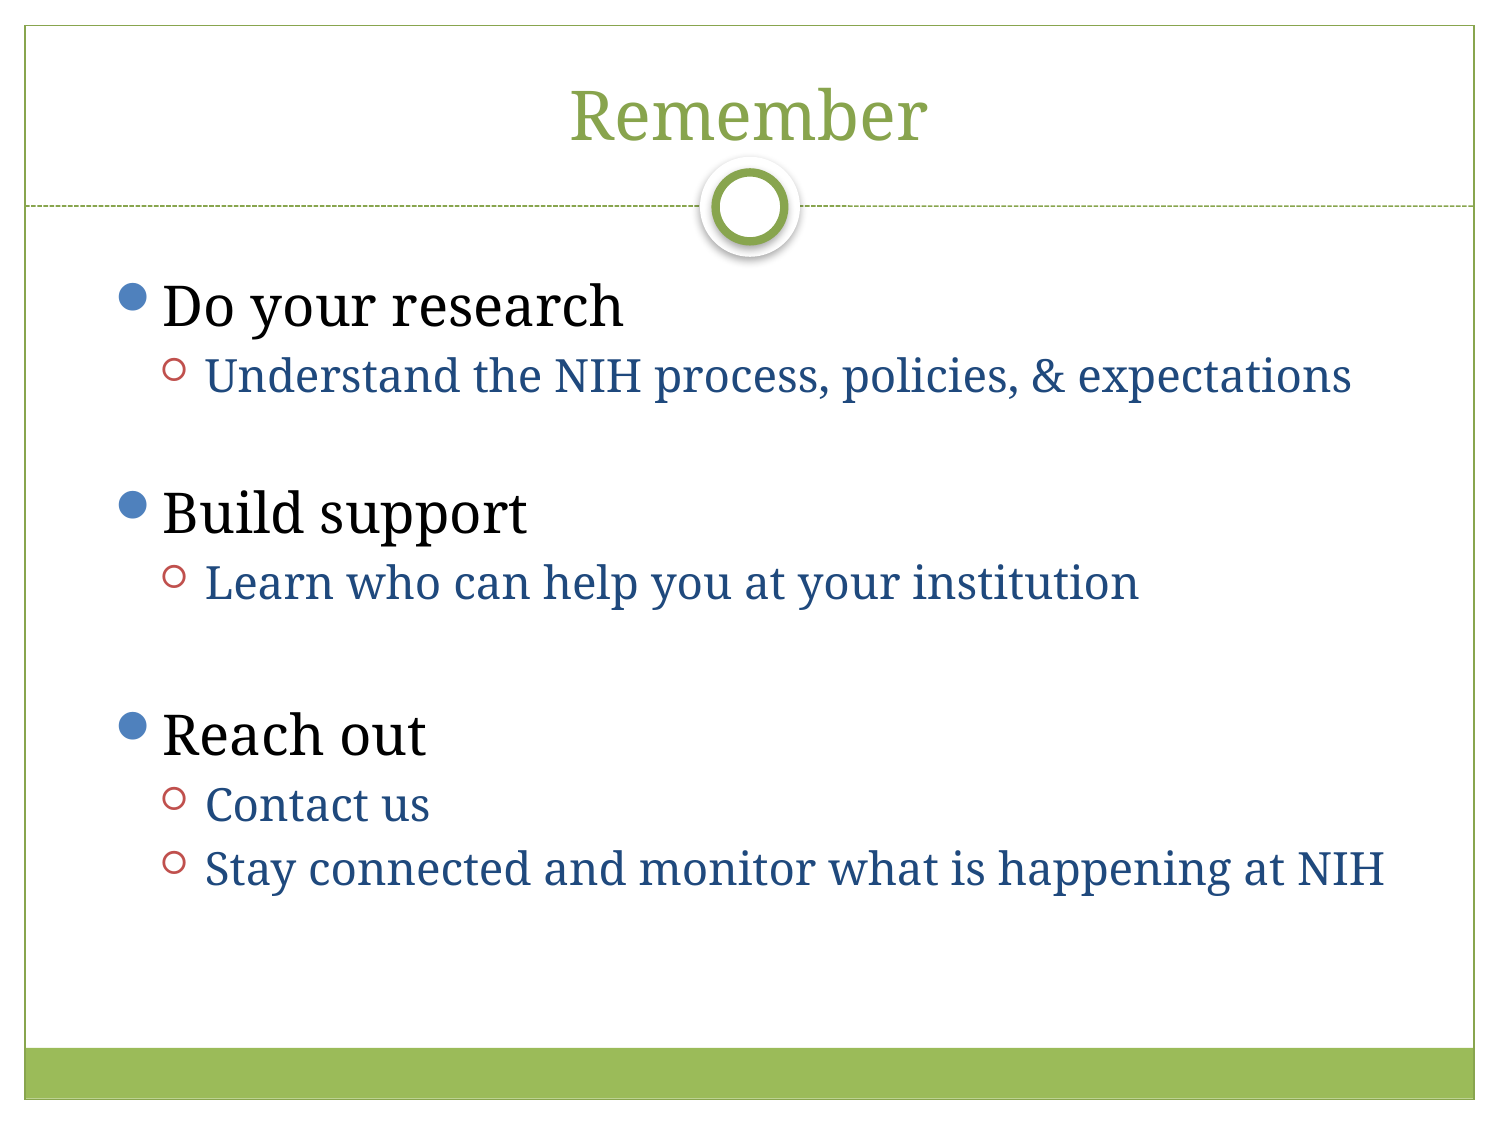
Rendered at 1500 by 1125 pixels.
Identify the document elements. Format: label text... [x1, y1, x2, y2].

title Remember [49, 37, 1450, 162]
list Do your research Understand the NIH process, policies, & expectations Build support Learn who can help you at your institution Reach out Contact us Stay connected and monitor what is happening at NIH [99, 262, 1451, 1125]
